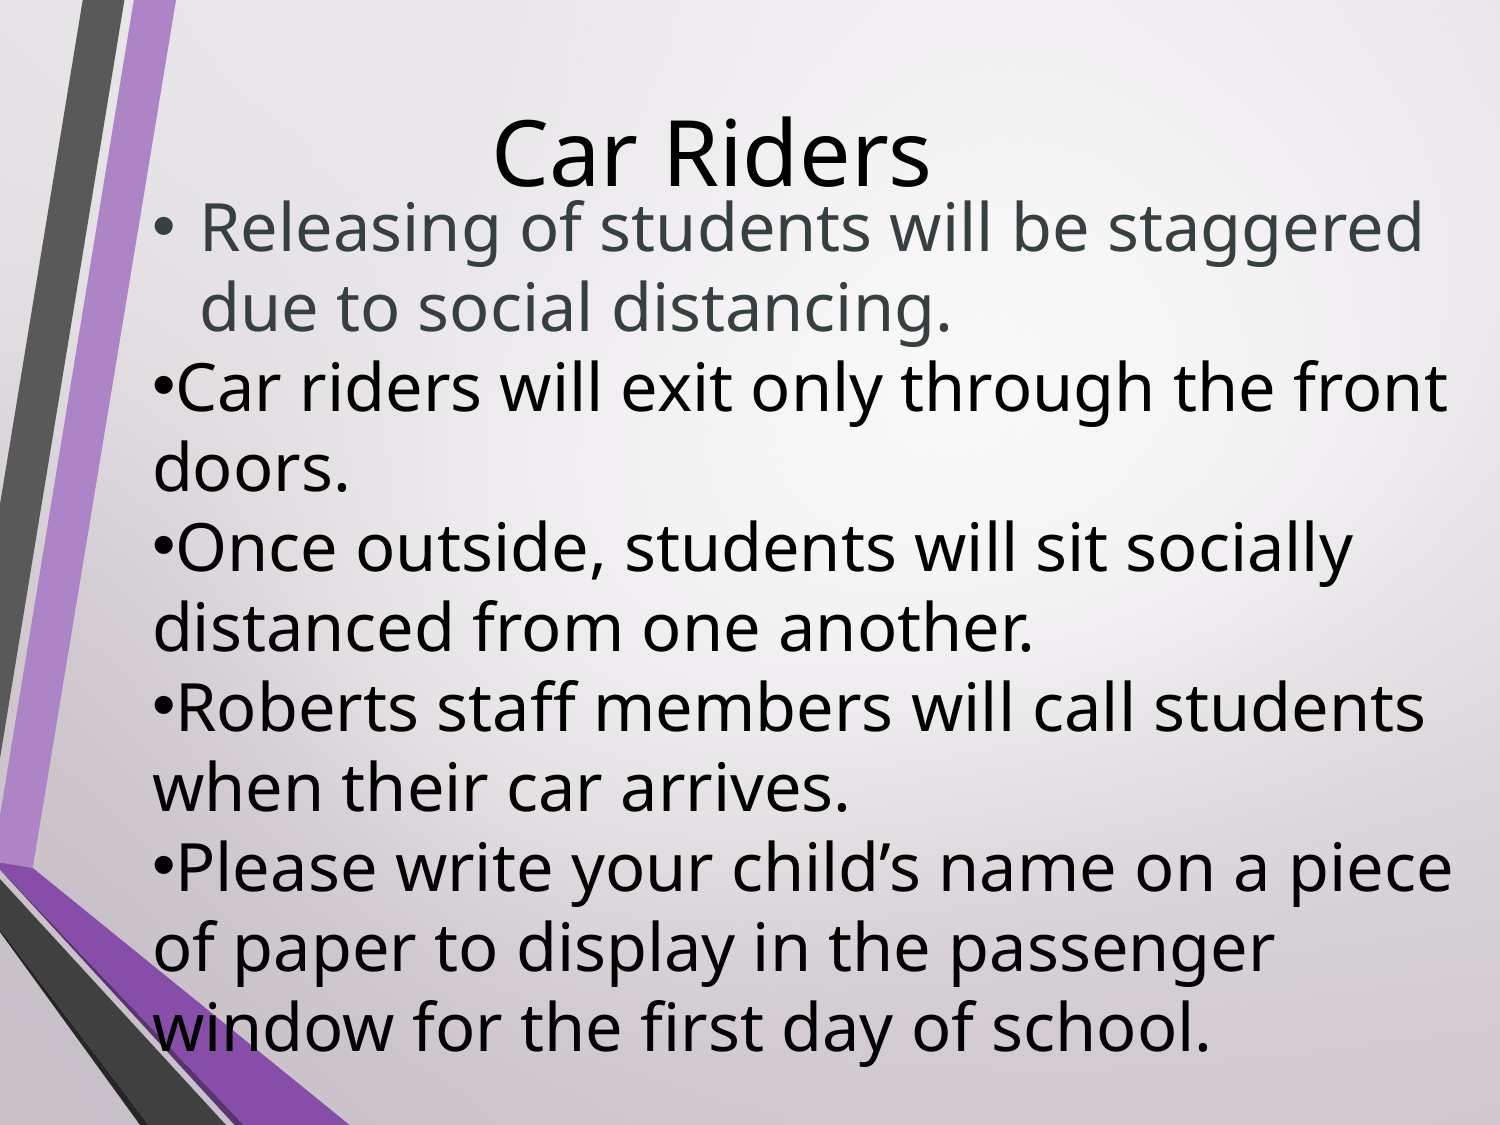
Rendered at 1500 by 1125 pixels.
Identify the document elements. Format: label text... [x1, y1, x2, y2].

text_box Releasing of students will be staggered due to social distancing. Car riders will exit only through the front doors. Once outside, students will sit socially distanced from one another. Roberts staff members will call students when their car arrives. Please write your child’s name on a piece of paper to display in the passenger window for the first day of school. [137, 87, 1500, 1125]
